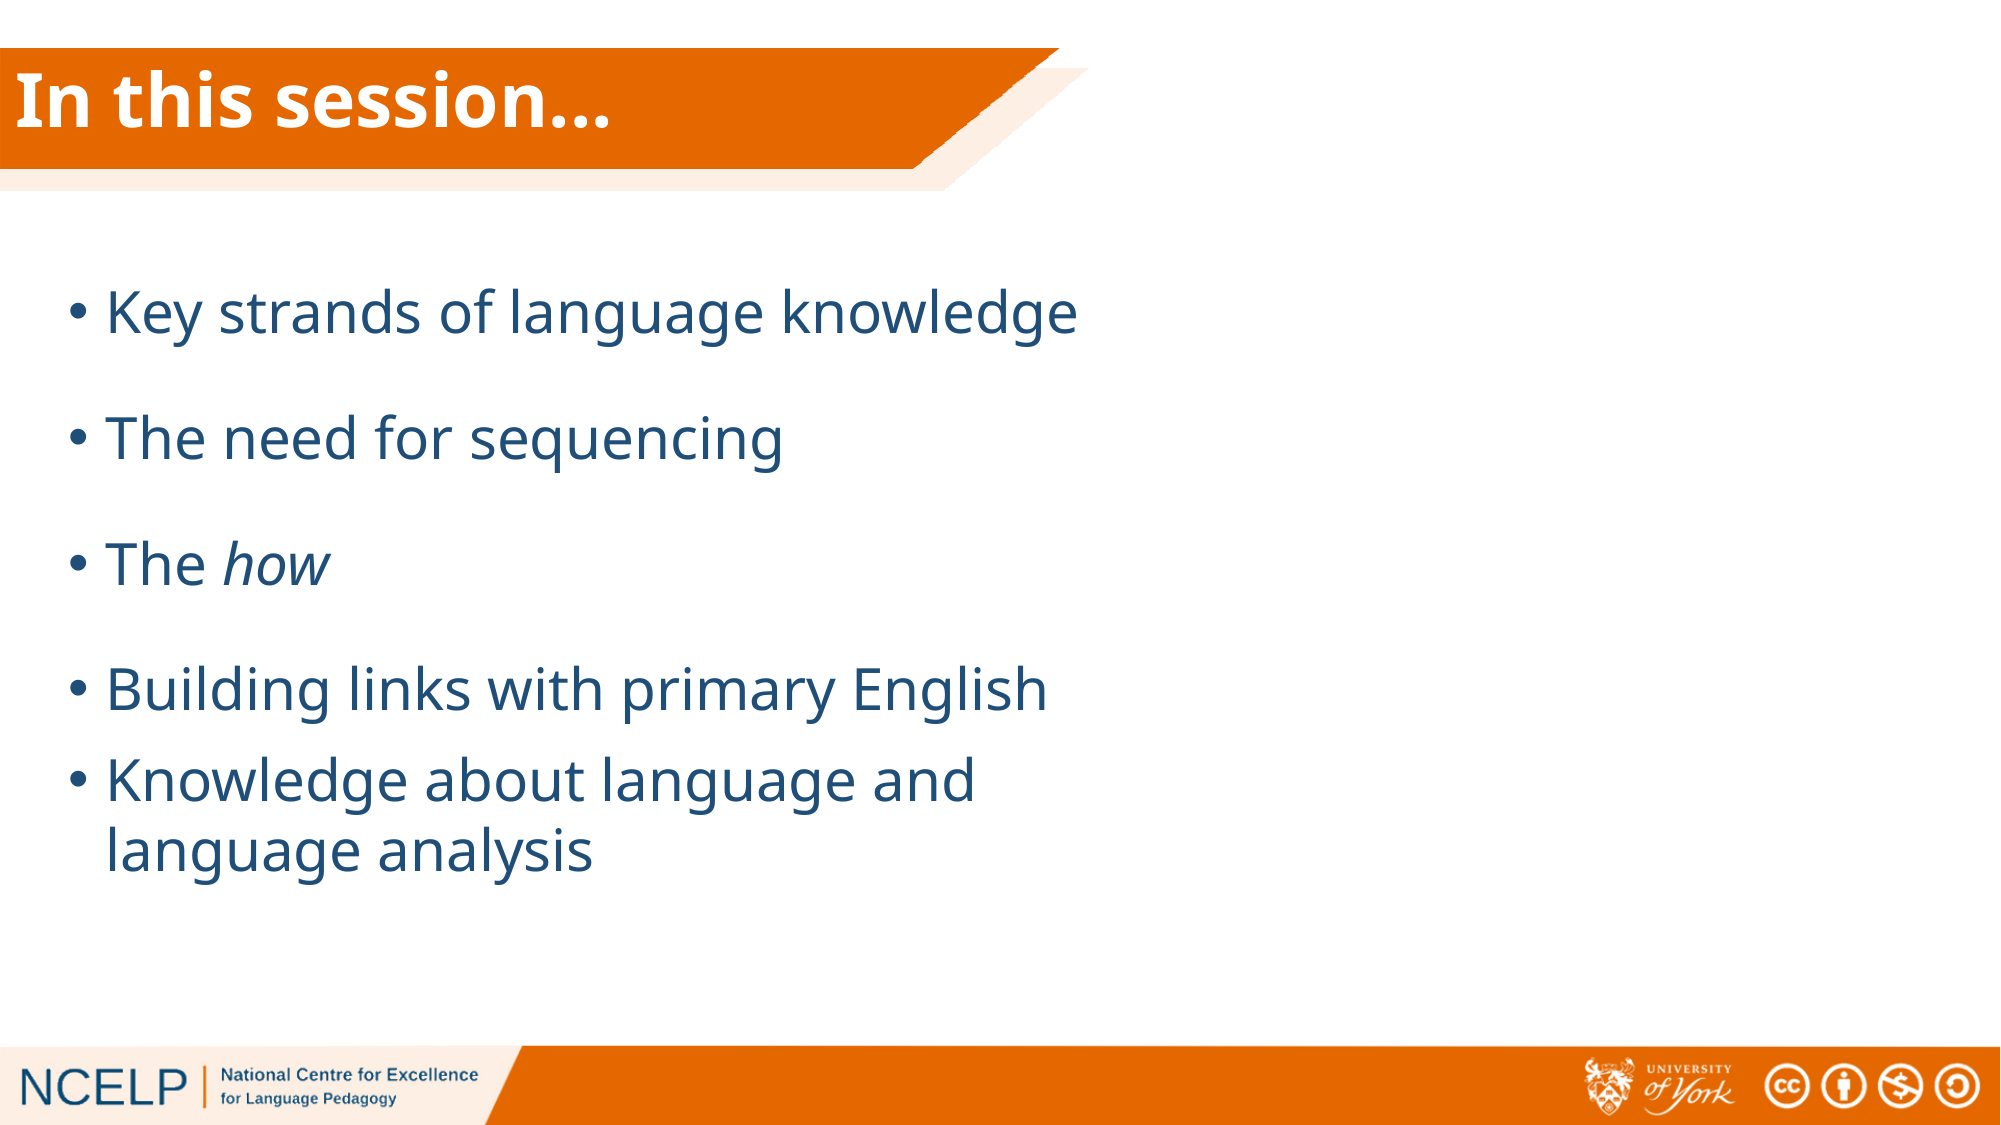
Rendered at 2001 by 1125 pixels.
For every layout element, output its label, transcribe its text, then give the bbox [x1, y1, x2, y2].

picture [0, 0, 2001, 1125]
list Key strands of language knowledge The need for sequencing The how Building links with primary English Knowledge about language and language analysis [53, 233, 1779, 948]
title In this session... [0, 0, 1725, 213]
picture [0, 48, 1091, 191]
